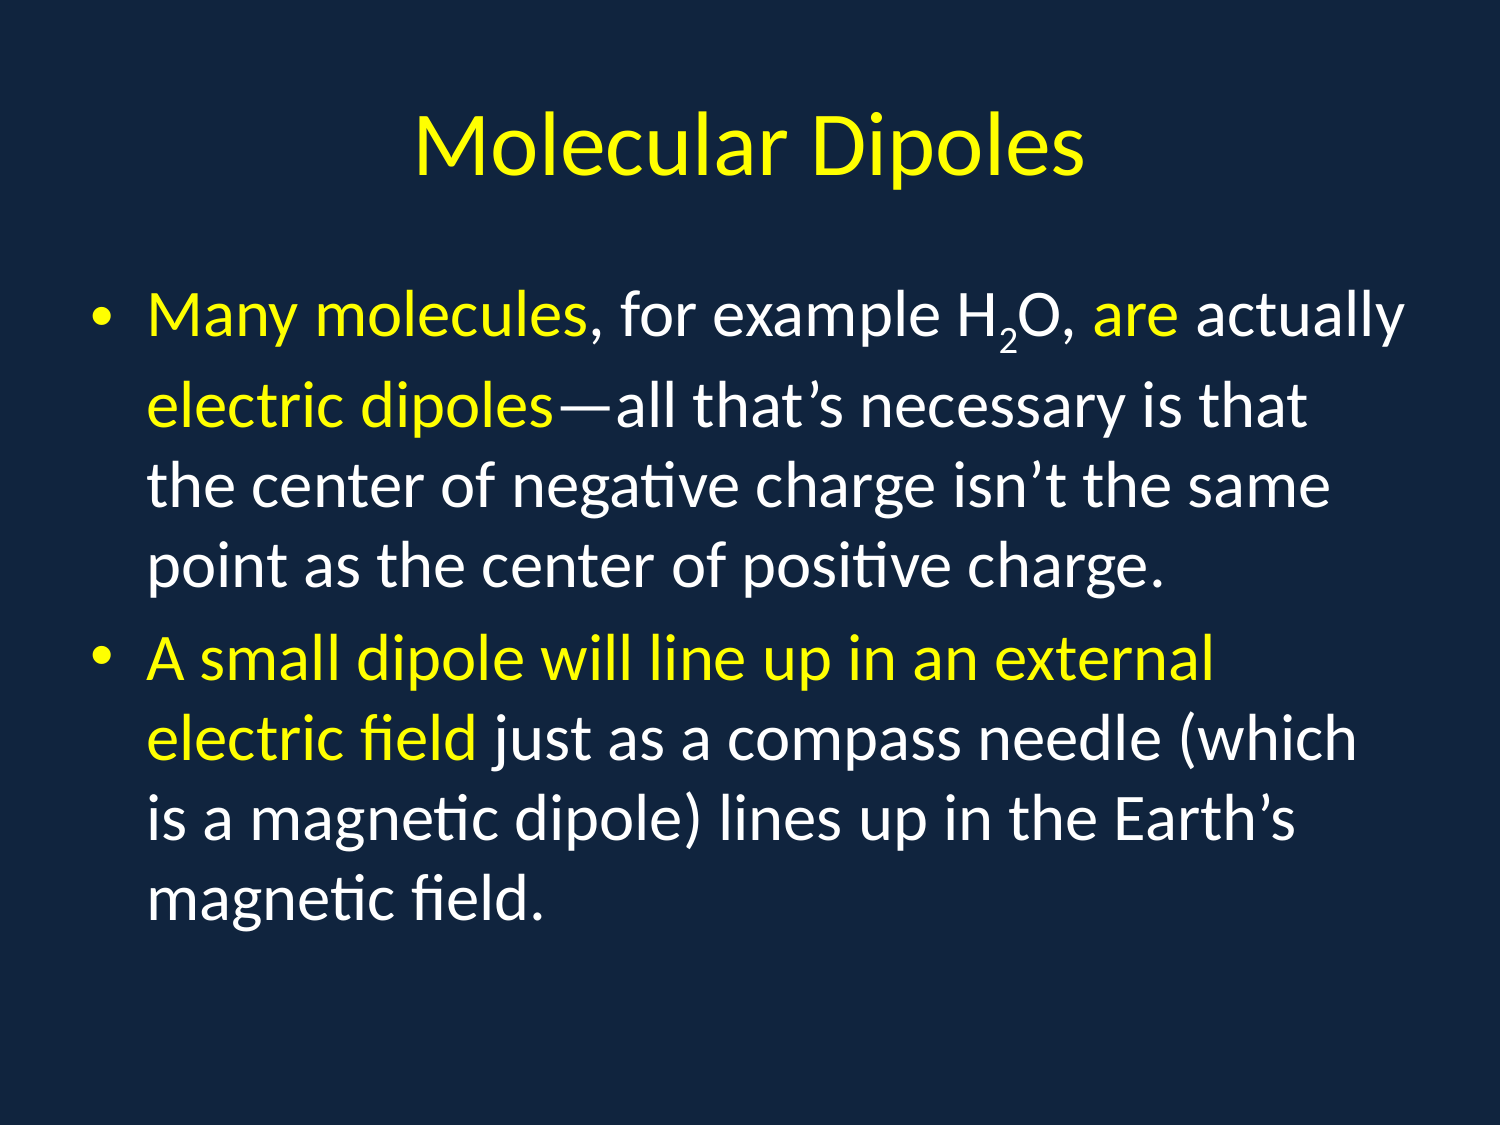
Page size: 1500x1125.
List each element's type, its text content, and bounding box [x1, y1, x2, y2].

list Many molecules, for example H2O, are actually electric dipoles—all that’s necessary is that the center of negative charge isn’t the same point as the center of positive charge. A small dipole will line up in an external electric field just as a compass needle (which is a magnetic dipole) lines up in the Earth’s magnetic field. [75, 262, 1425, 1005]
title Molecular Dipoles [75, 45, 1425, 233]
